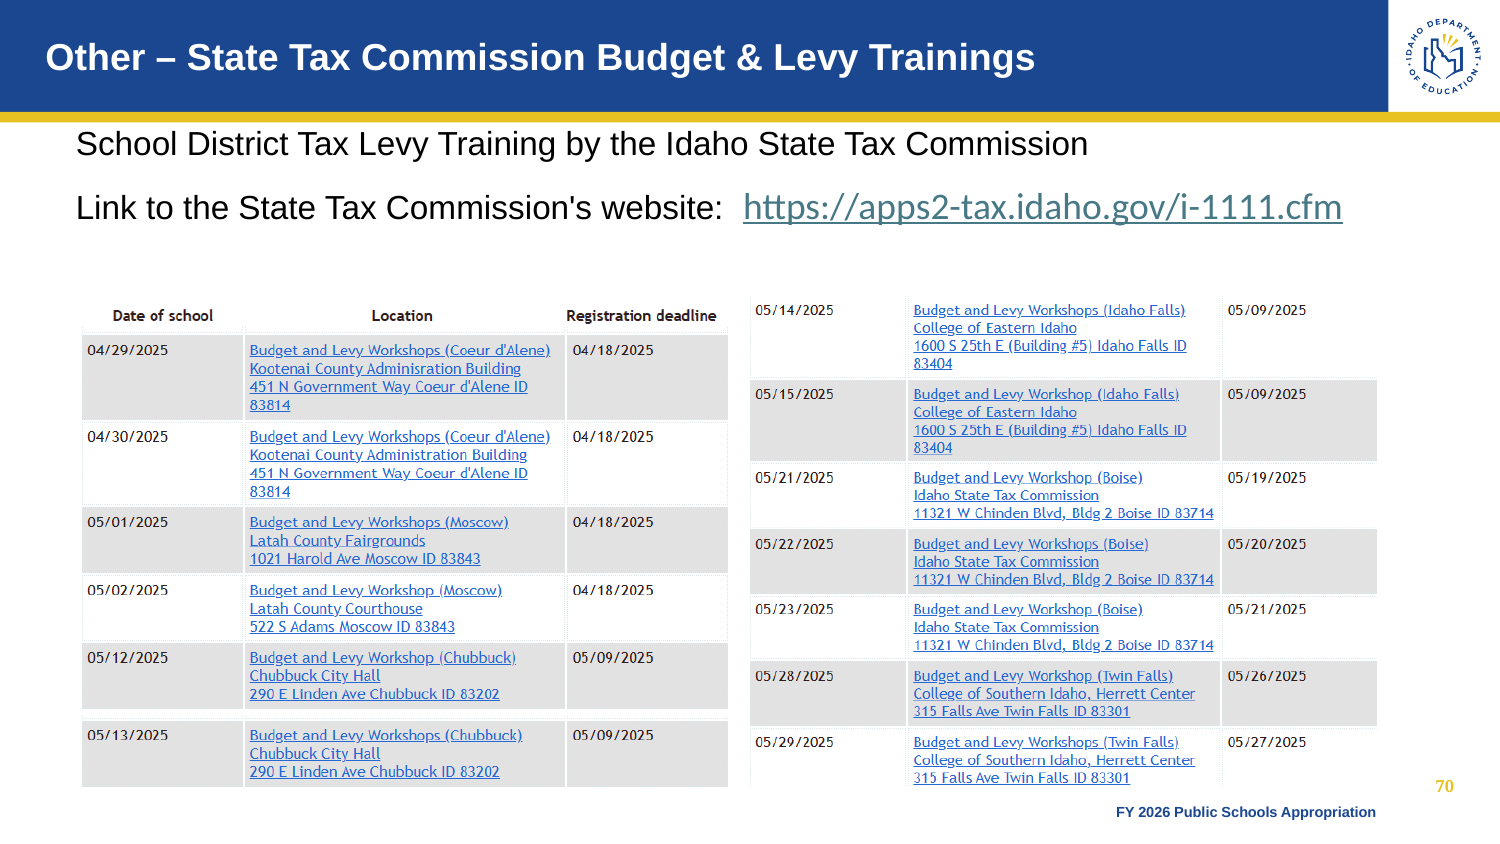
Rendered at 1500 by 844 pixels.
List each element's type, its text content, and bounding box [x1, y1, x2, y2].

picture [1389, 0, 1500, 111]
list School District Tax Levy Training by the Idaho State Tax Commission Link to the State Tax Commission's website: https://apps2-tax.idaho.gov/i-1111.cfm [42, 103, 1419, 821]
picture [746, 295, 1378, 788]
picture [81, 305, 730, 789]
subtitle FY 2026 Public Schools Appropriation [752, 786, 1392, 840]
title Other – State Tax Commission Budget & Levy Trainings [30, 13, 1332, 104]
slide_number 70 [1407, 755, 1482, 821]
